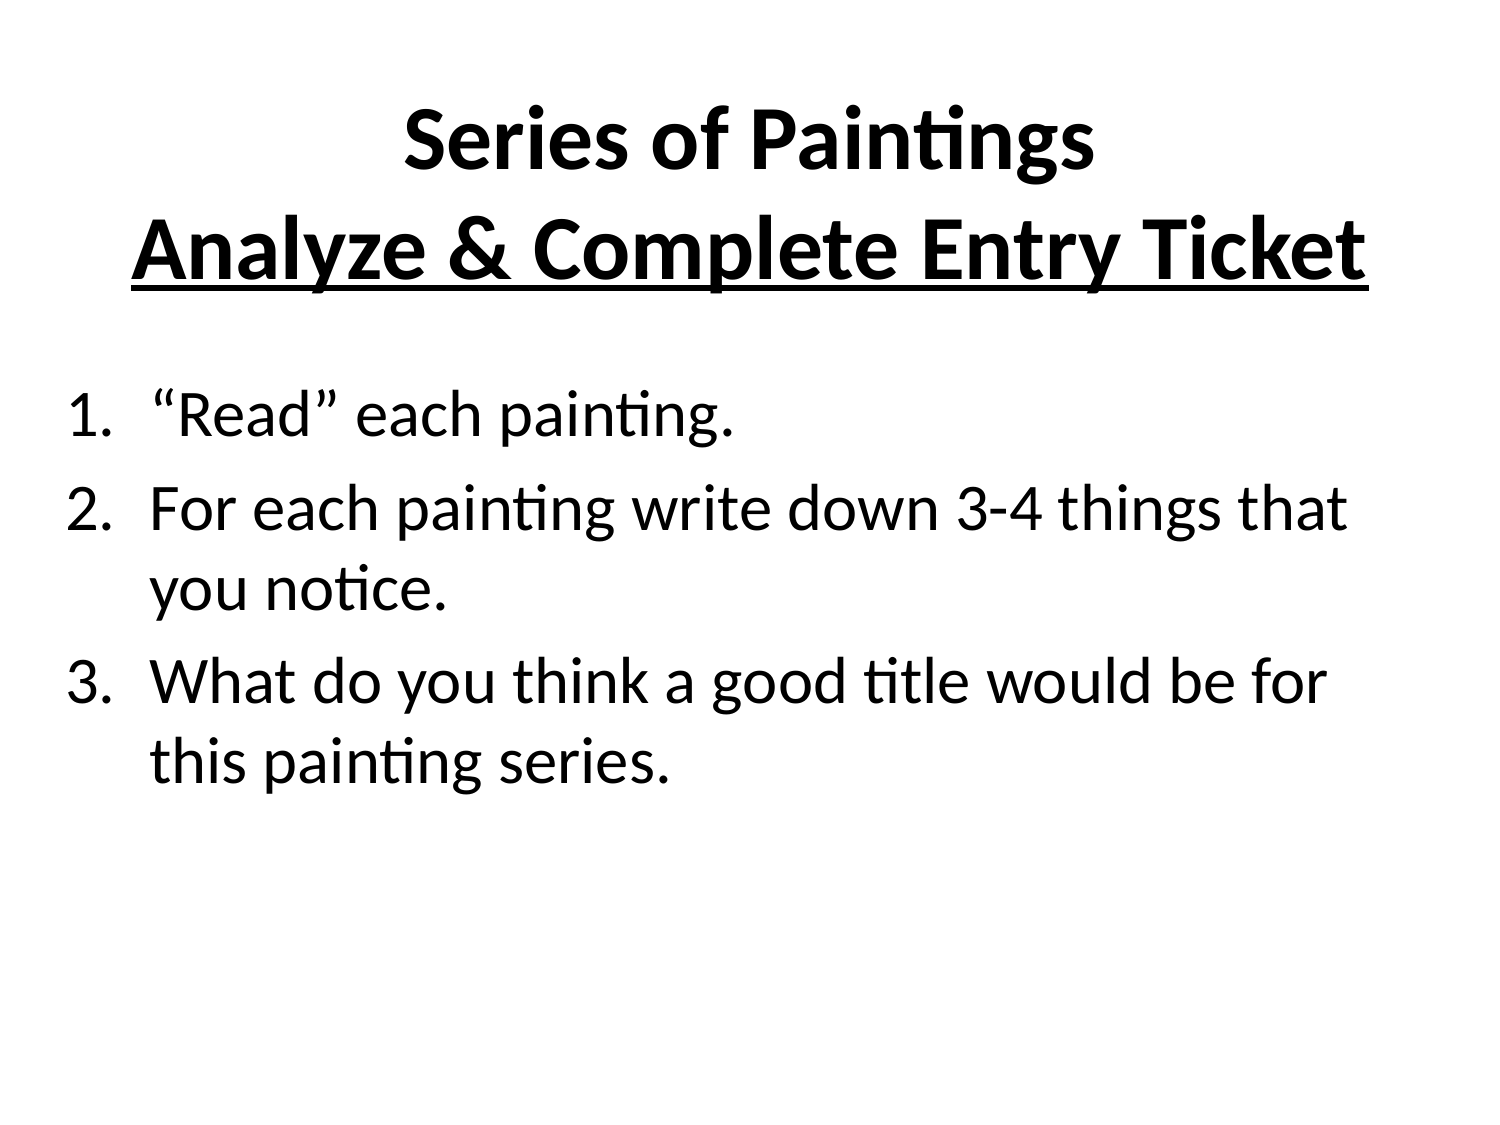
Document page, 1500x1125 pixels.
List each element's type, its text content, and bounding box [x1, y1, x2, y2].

list “Read” each painting. For each painting write down 3-4 things that you notice. What do you think a good title would be for this painting series. [50, 362, 1450, 1088]
title Series of Paintings Analyze & Complete Entry Ticket [0, 50, 1500, 325]
